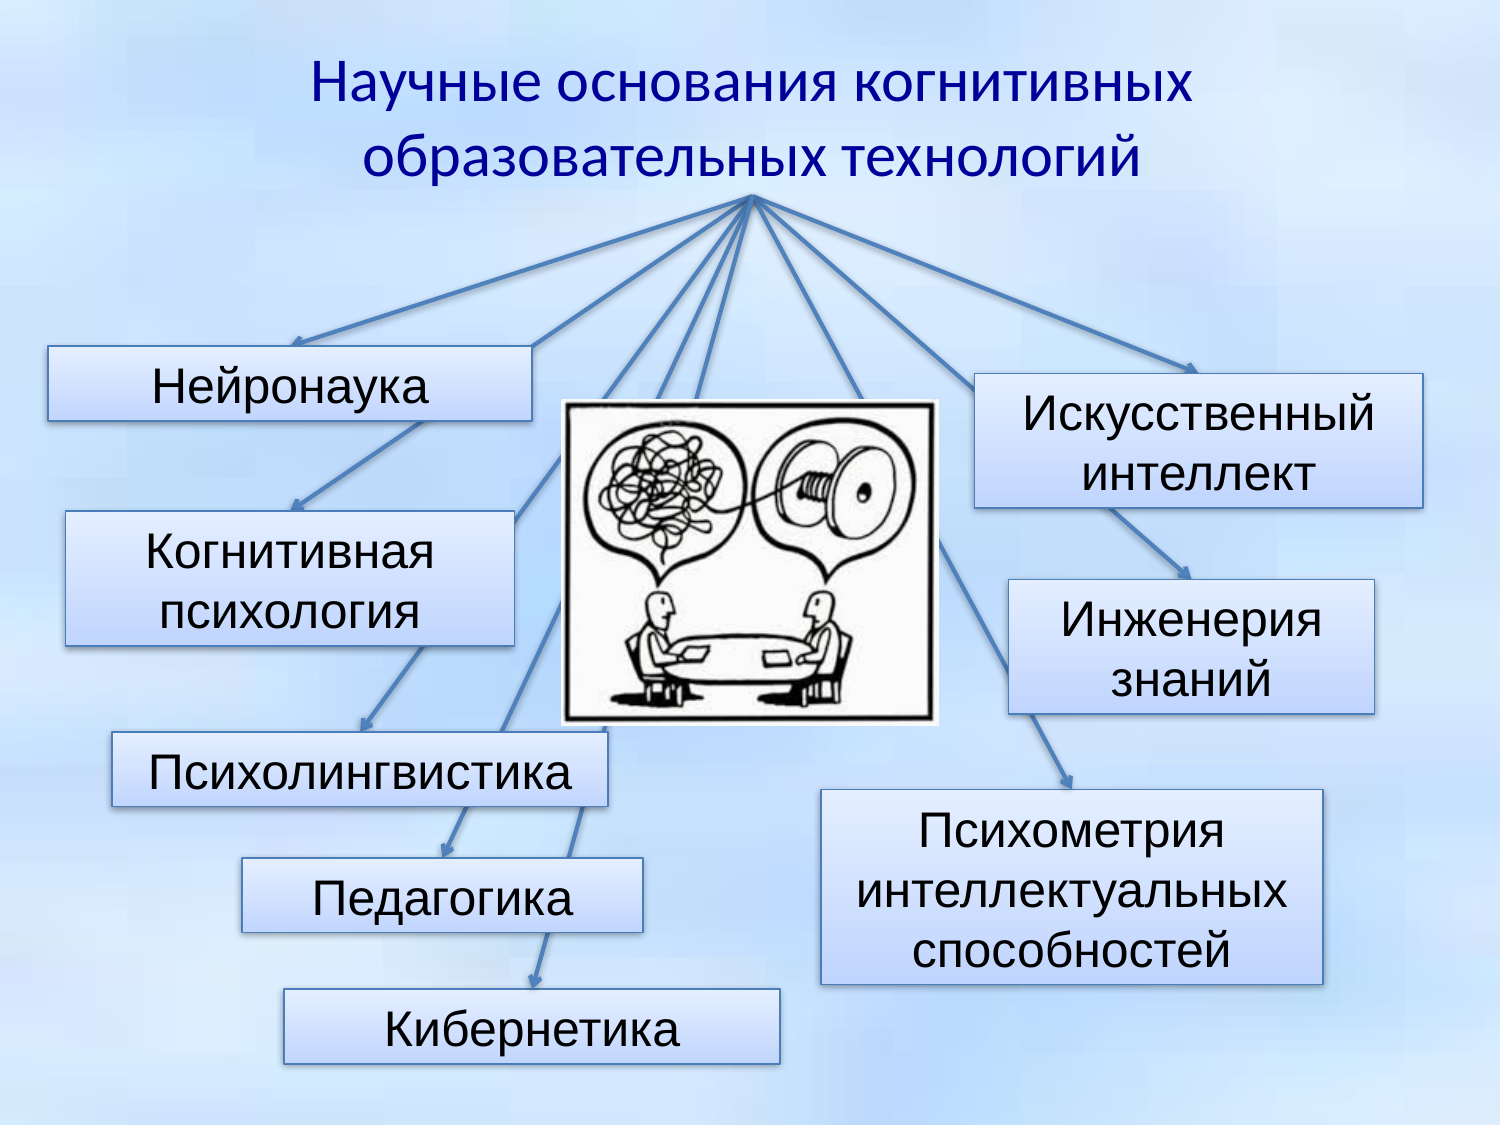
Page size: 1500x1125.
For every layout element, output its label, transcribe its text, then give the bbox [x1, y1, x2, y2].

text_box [442, 196, 529, 858]
text_box Искусственный интеллект [1196, 373, 1424, 509]
text_box Педагогика [241, 857, 526, 933]
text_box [289, 353, 354, 512]
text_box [758, 196, 1073, 790]
text_box Психометрия интеллектуальных способностей [820, 789, 1324, 985]
text_box Инженерия знаний [1077, 579, 1375, 715]
title Научные основания когнитивных образовательных технологий [77, 30, 1428, 197]
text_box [531, 196, 753, 990]
text_box Кибернетика [283, 988, 781, 1065]
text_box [1072, 195, 1192, 580]
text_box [289, 196, 357, 347]
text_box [1192, 195, 1200, 374]
text_box Психолингвистика [111, 731, 437, 807]
picture [0, 0, 1500, 1125]
text_box Когнитивная психология [65, 510, 354, 647]
text_box Нейронаука [47, 345, 284, 422]
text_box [359, 195, 441, 732]
